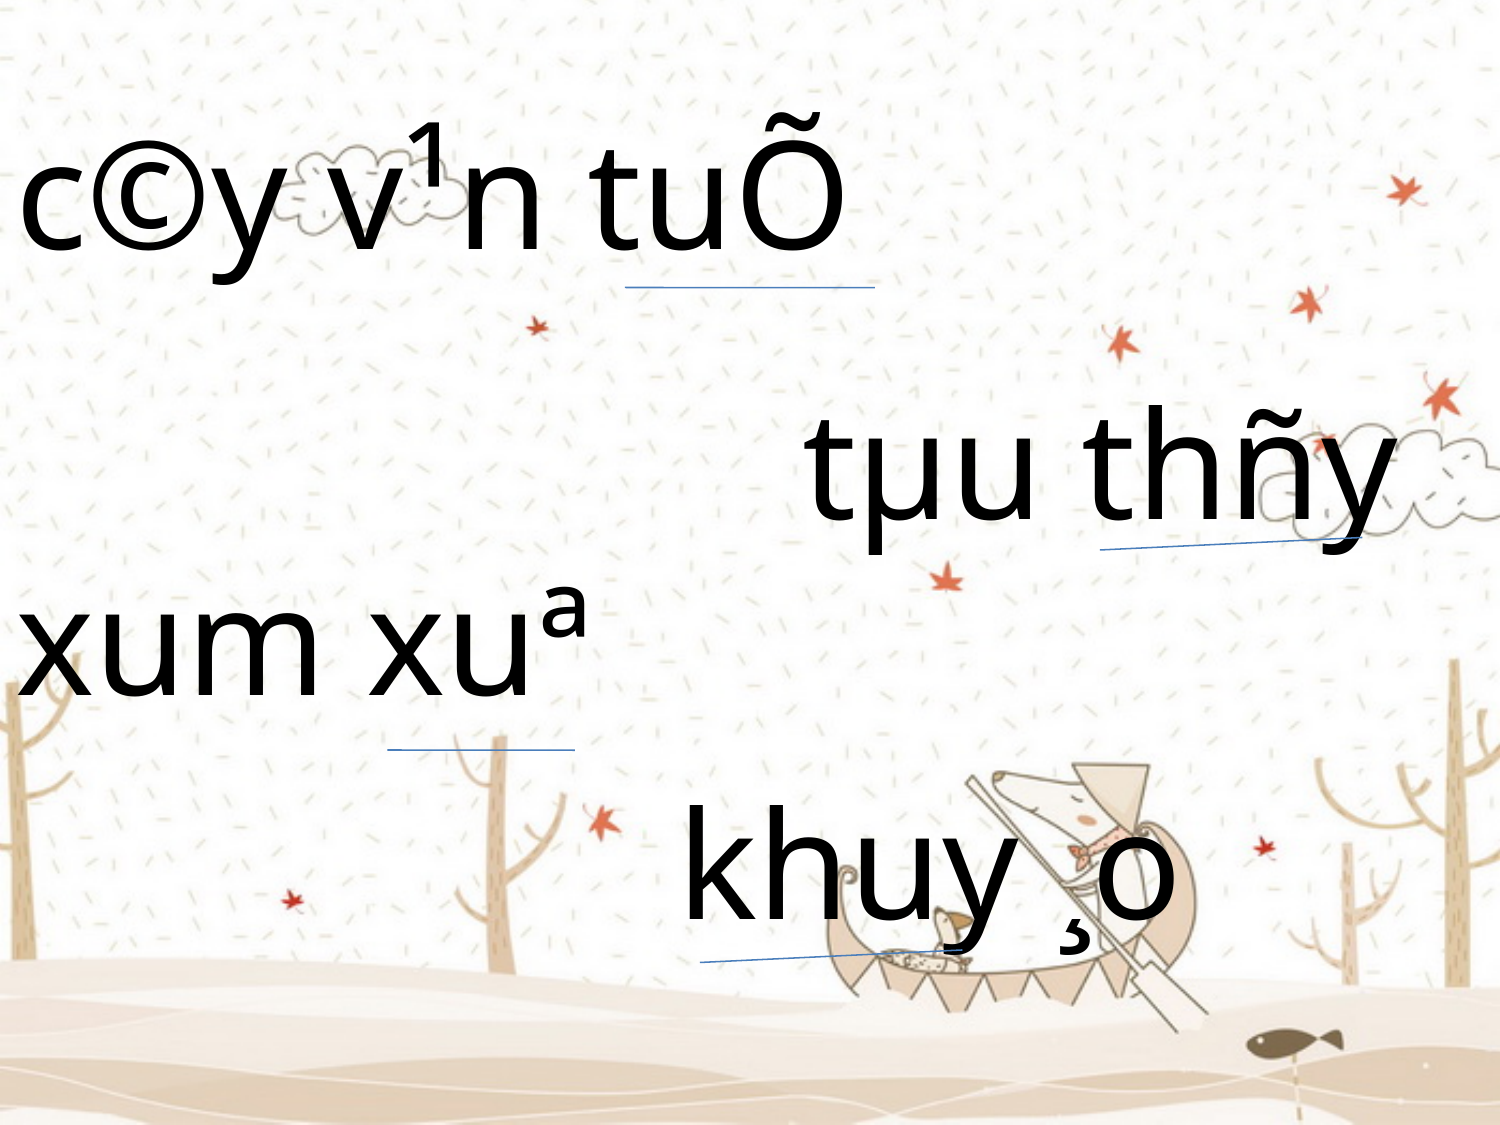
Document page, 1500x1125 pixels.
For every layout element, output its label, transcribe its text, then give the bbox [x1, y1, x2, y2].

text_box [1099, 537, 1363, 551]
list c©y v¹n tuÕ [0, 112, 963, 375]
text_box tµu thñy [787, 362, 1500, 575]
picture [0, 0, 1500, 362]
text_box xum xuª [0, 537, 675, 750]
text_box khuy ¸o [662, 762, 1500, 975]
picture [0, 375, 1500, 1125]
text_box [699, 949, 963, 963]
